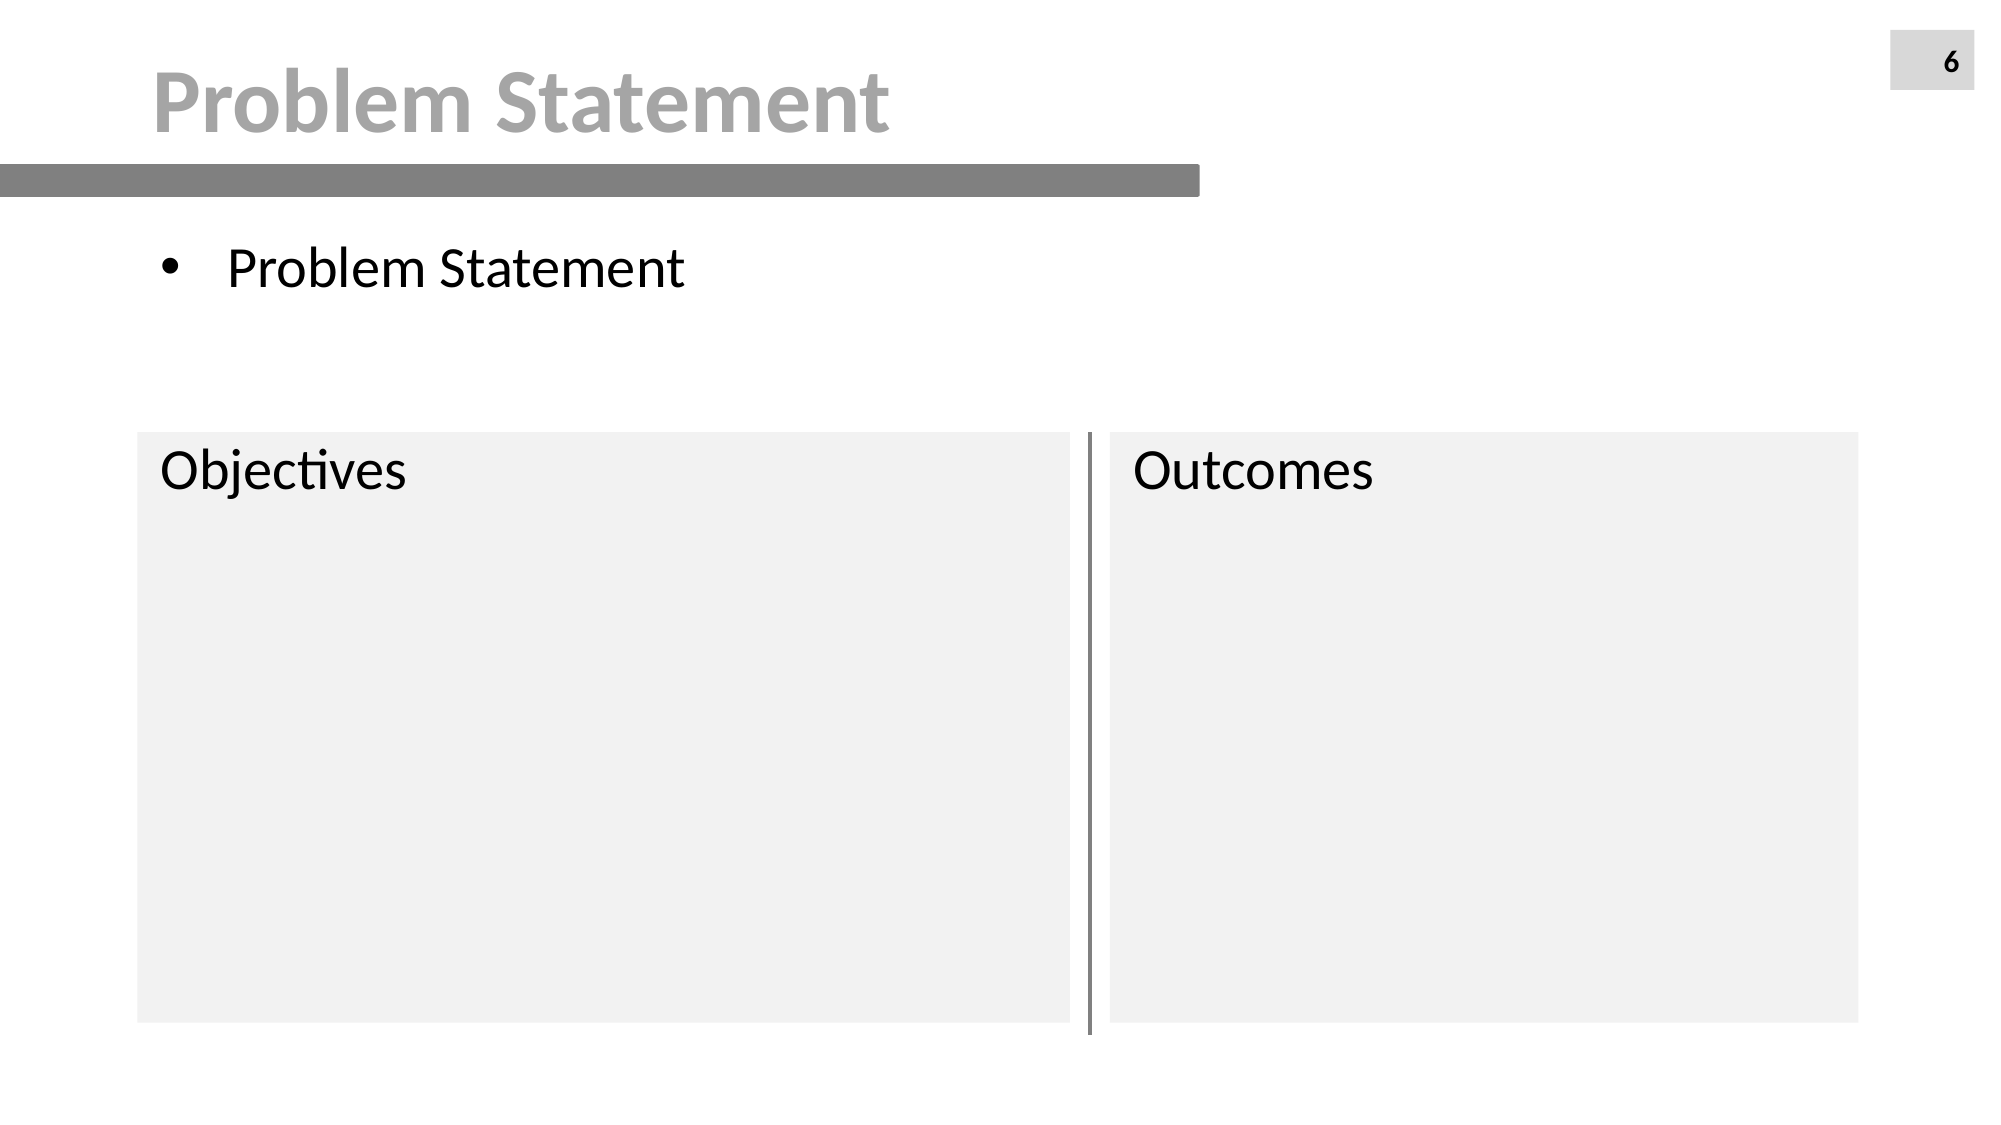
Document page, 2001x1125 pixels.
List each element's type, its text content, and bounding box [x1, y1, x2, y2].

title Problem Statement [137, 3, 1863, 202]
list Problem Statement [137, 229, 1863, 453]
text_box Outcomes [1109, 432, 1859, 1023]
slide_number 6 [1890, 29, 1975, 90]
text_box Objectives [137, 432, 1070, 1023]
